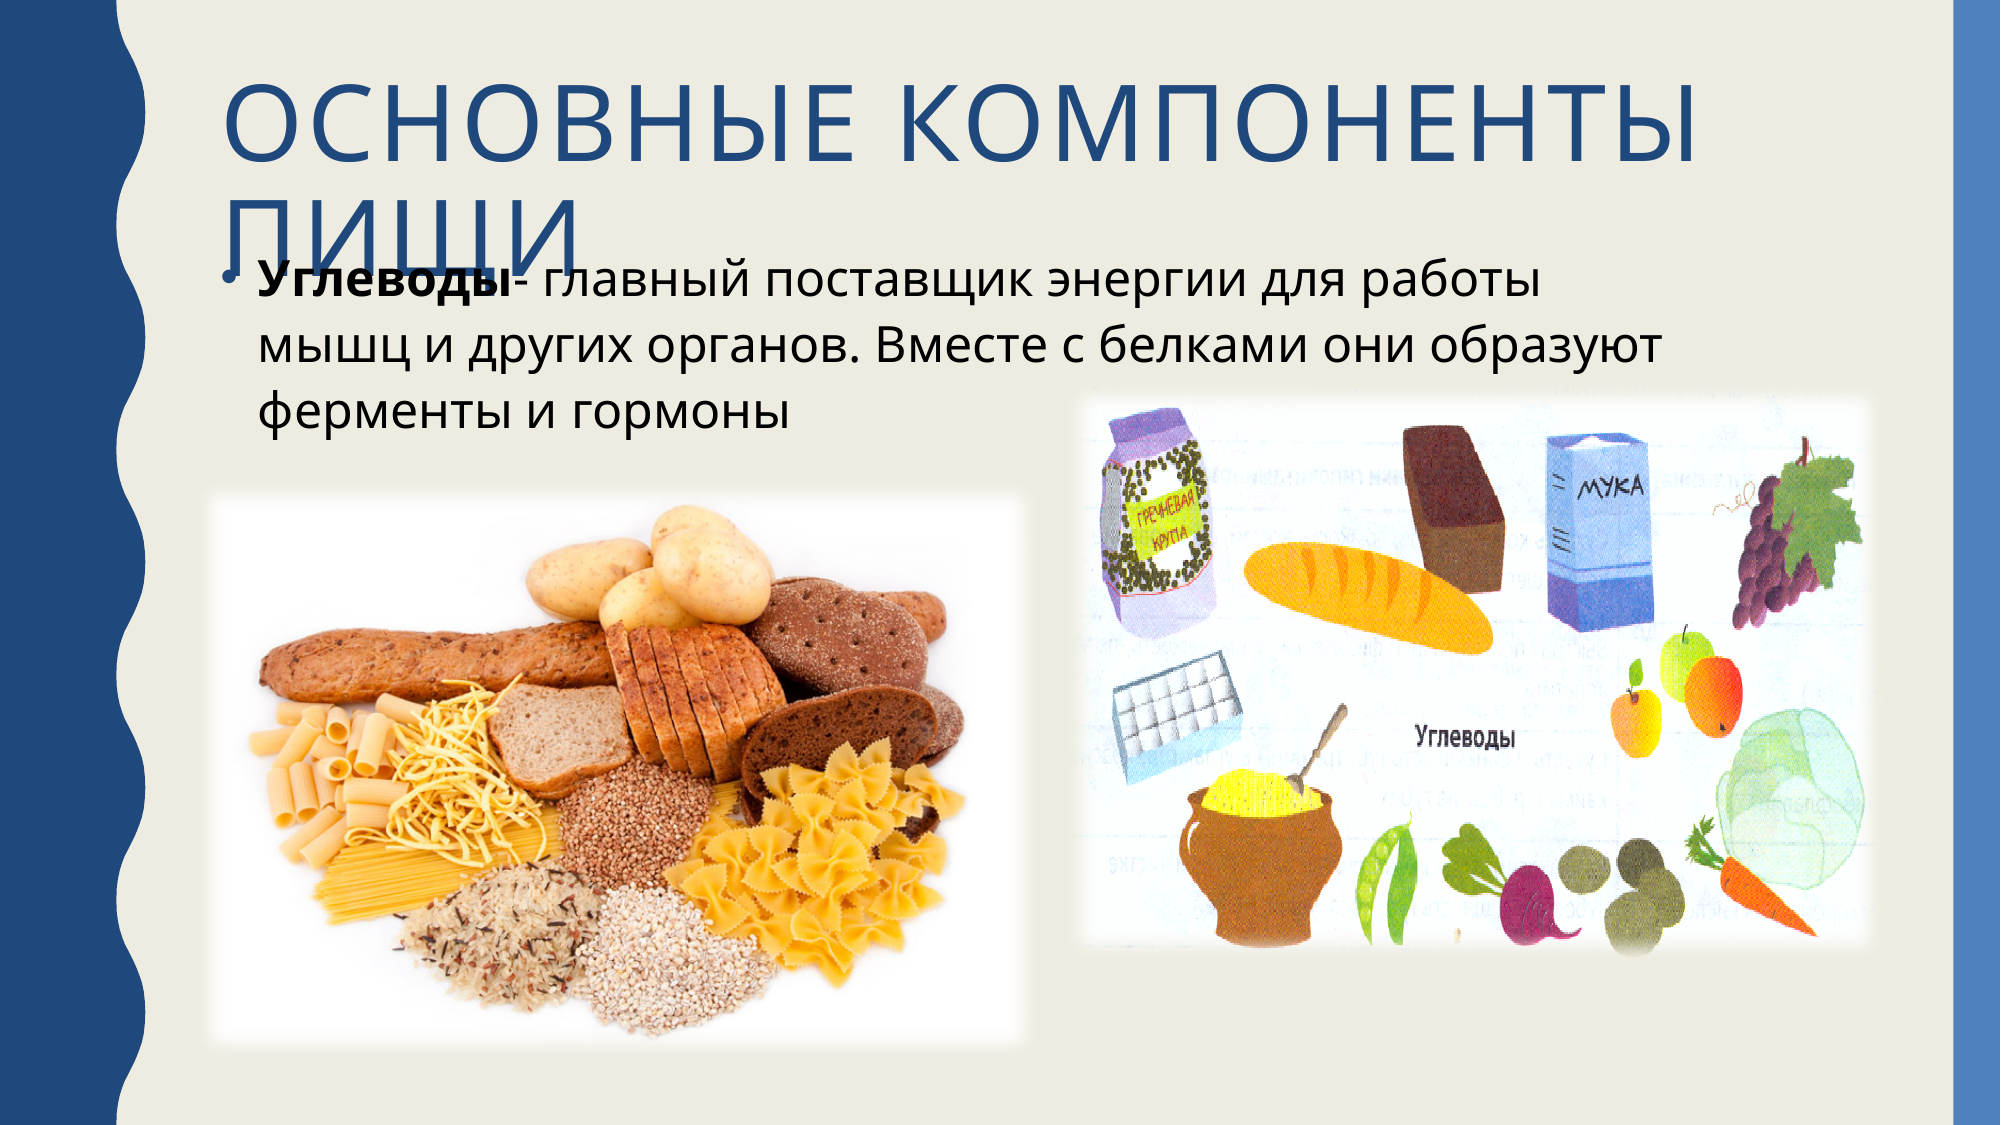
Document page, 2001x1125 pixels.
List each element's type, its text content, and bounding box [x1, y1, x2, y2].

title Основные компоненты пищи [205, 62, 1875, 308]
list Углеводы- главный поставщик энергии для работы мышц и других органов. Вместе с белками они образуют ферменты и гормоны [205, 232, 1710, 965]
picture [192, 477, 1041, 1061]
picture [1063, 379, 1887, 963]
